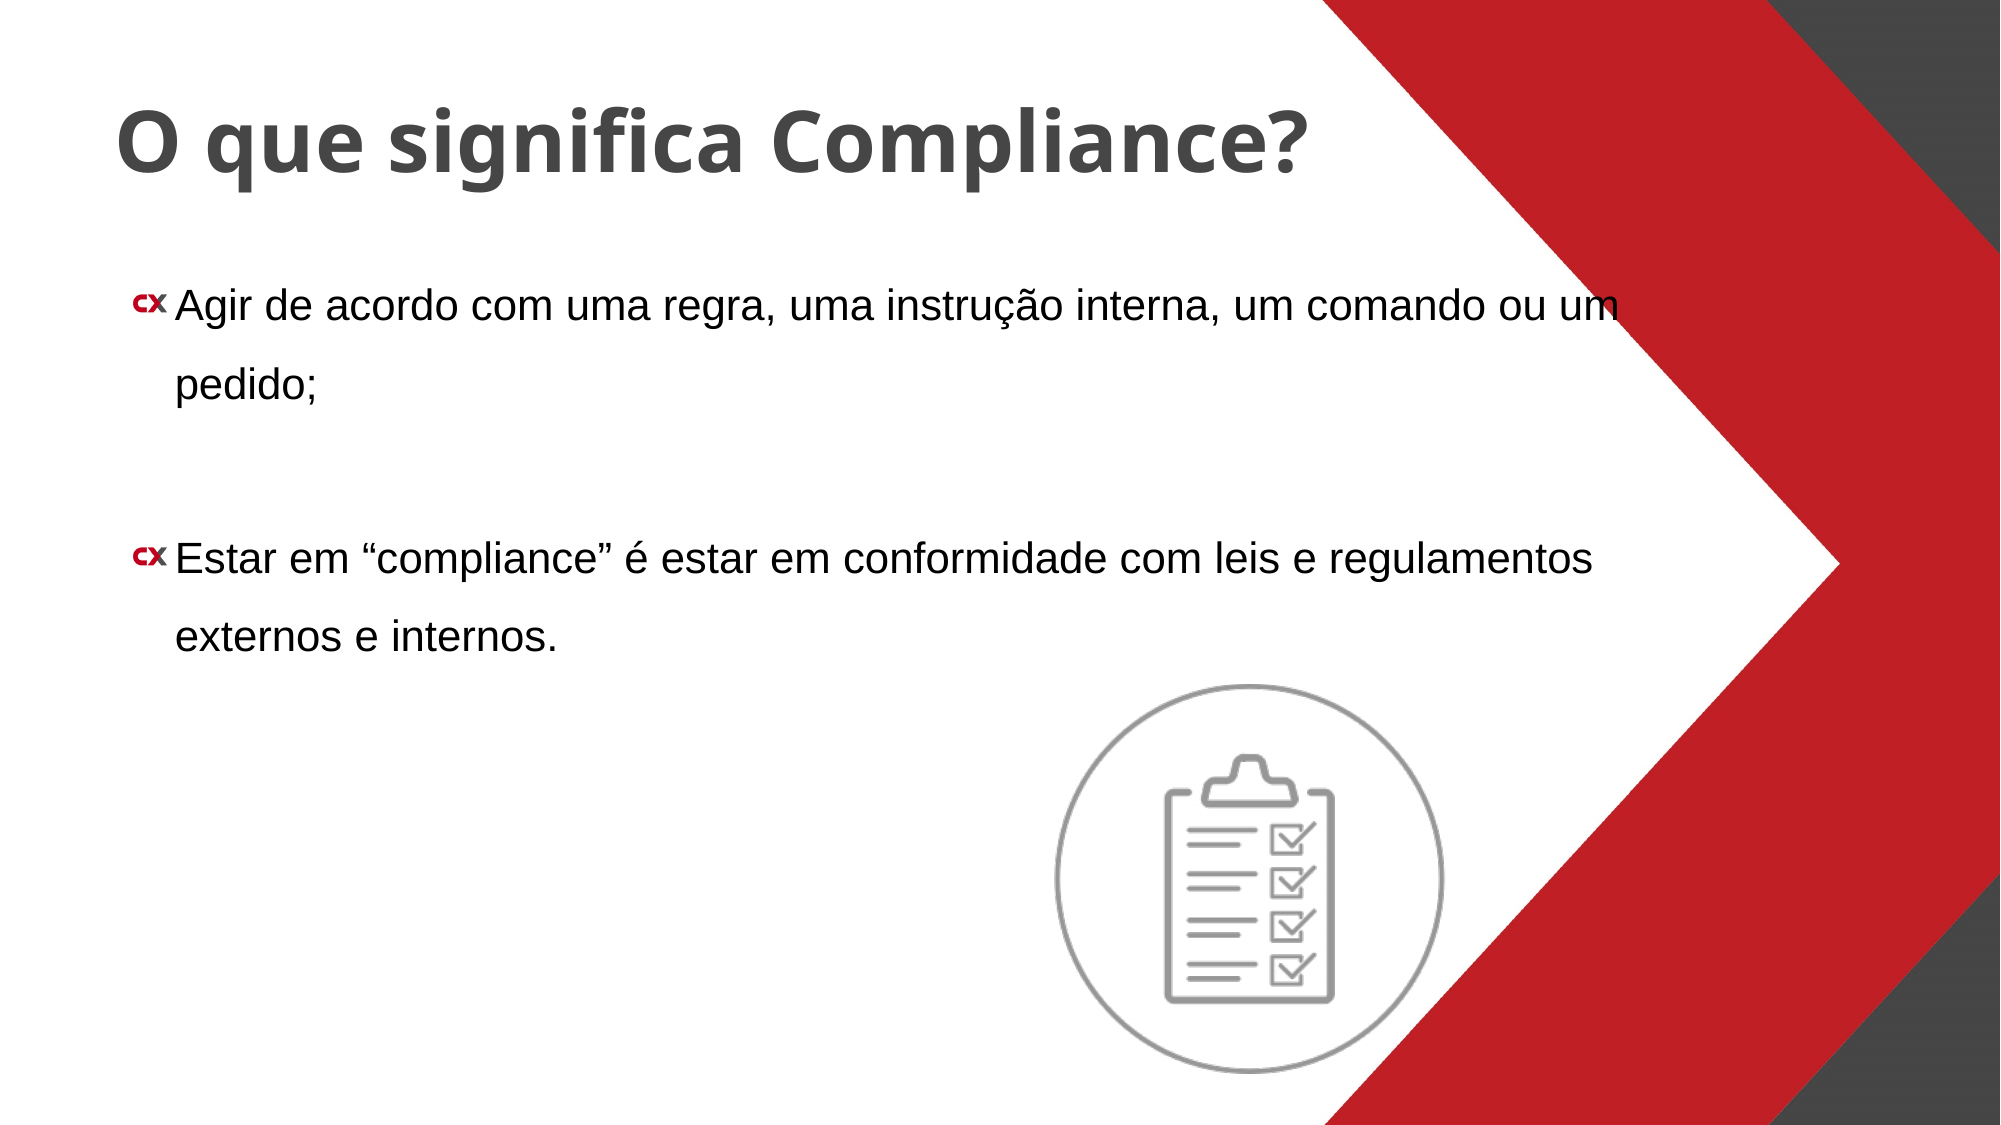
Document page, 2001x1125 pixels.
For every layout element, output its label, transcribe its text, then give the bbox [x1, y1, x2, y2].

title O que significa Compliance? [99, 45, 1900, 233]
picture [0, 0, 2000, 1125]
list Agir de acordo com uma regra, uma instrução interna, um comando ou um pedido; Estar em “compliance” é estar em conformidade com leis e regulamentos externos e internos. [99, 243, 1663, 986]
